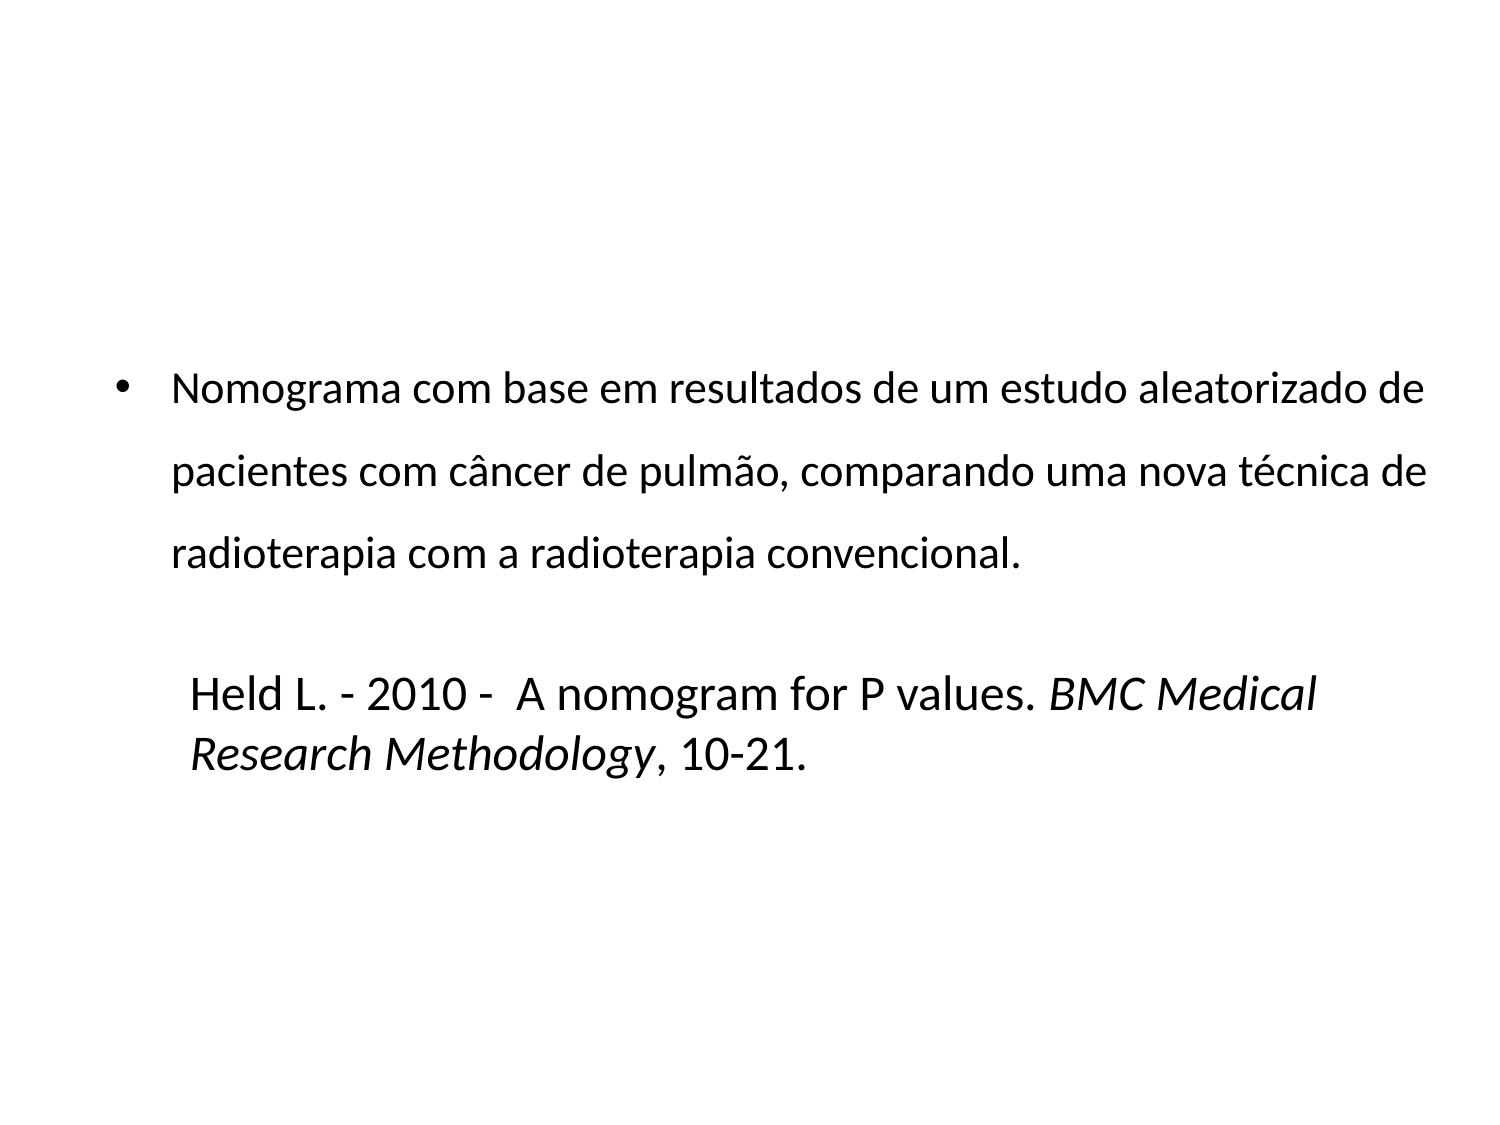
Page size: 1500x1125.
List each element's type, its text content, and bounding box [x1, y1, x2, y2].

text_box Nomograma com base em resultados de um estudo aleatorizado de pacientes com câncer de pulmão, comparando uma nova técnica de radioterapia com a radioterapia convencional. Held L. - 2010 - A nomogram for P values. BMC Medical Research Methodology, 10-21. [99, 323, 1484, 871]
